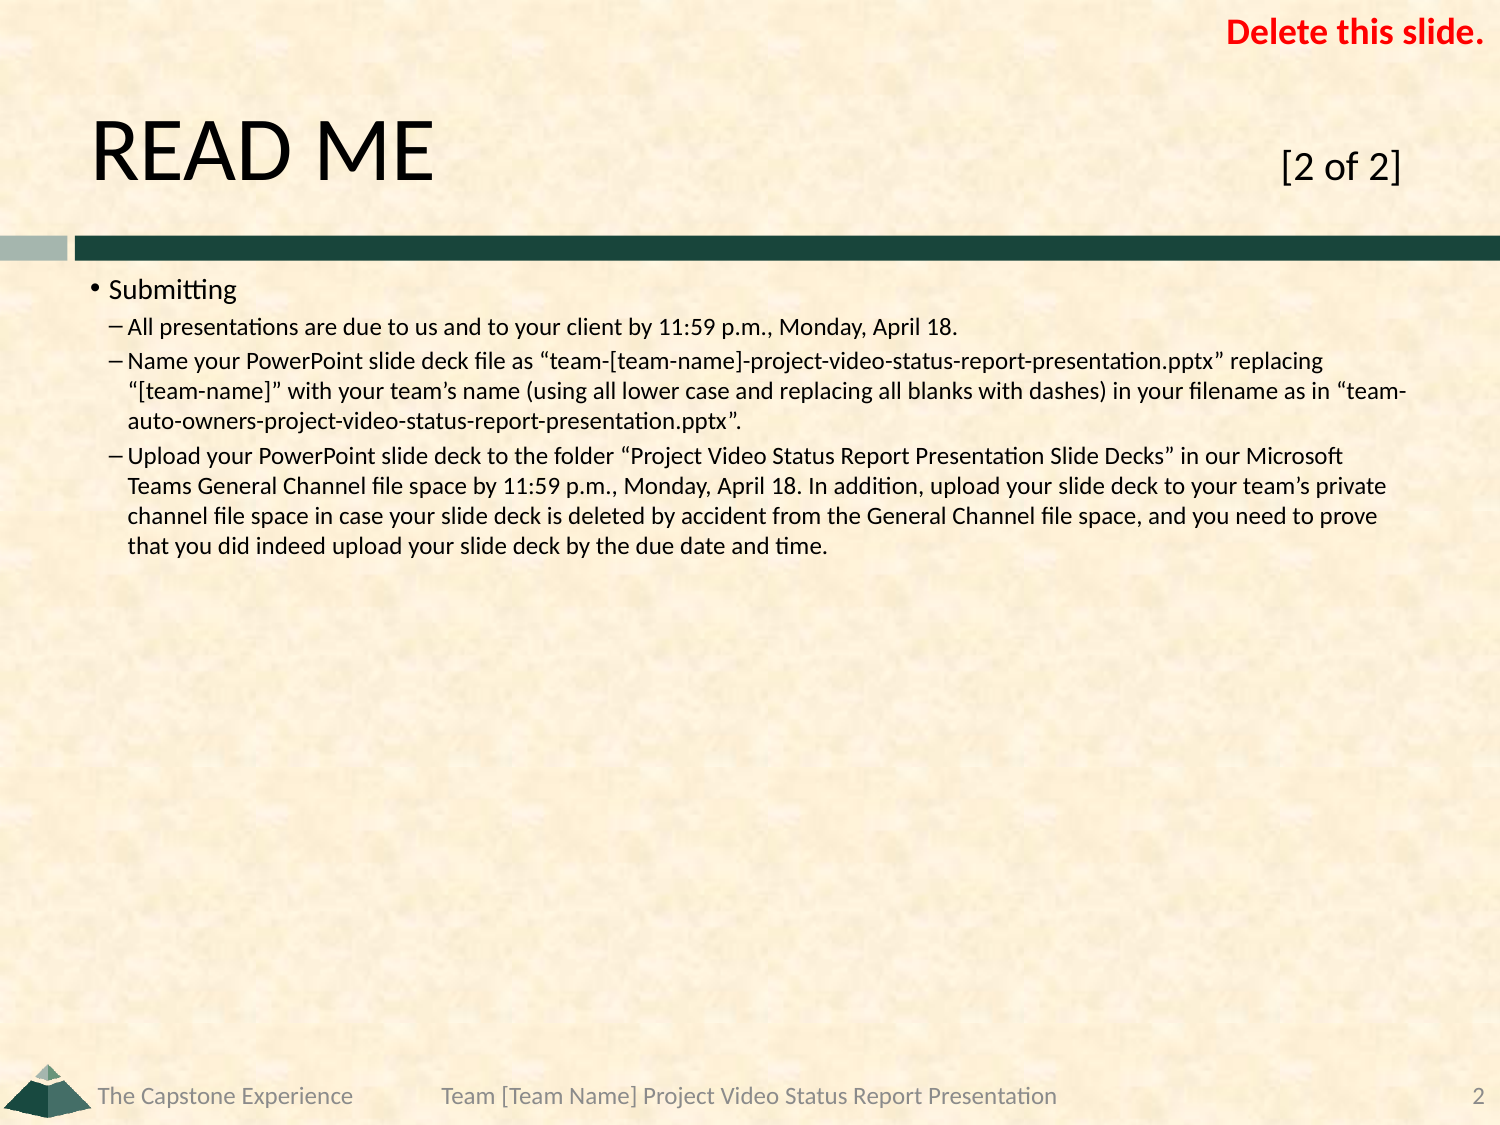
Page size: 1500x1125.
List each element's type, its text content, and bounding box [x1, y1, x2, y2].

footer Team [Team Name] Project Video Status Report Presentation [237, 1065, 1149, 1125]
title READ ME [2 of 2] [75, 50, 1425, 238]
list Submitting All presentations are due to us and to your client by 11:59 p.m., Monday, April 18. Name your PowerPoint slide deck file as “team-[team-name]-project-video-status-report-presentation.pptx” replacing “[team-name]” with your team’s name (using all lower case and replacing all blanks with dashes) in your filename as in “team-auto-owners-project-video-status-report-presentation.pptx”. Upload your PowerPoint slide deck to the folder “Project Video Status Report Presentation Slide Decks” in our Microsoft Teams General Channel file space by 11:59 p.m., Monday, April 18. In addition, upload your slide deck to your team’s private channel file space in case your slide deck is deleted by accident from the General Channel file space, and you need to prove that you did indeed upload your slide deck by the due date and time. [75, 262, 1425, 1063]
slide_number The Capstone Experience [75, 1065, 237, 1125]
slide_number 2 [1149, 1065, 1500, 1125]
picture [0, 0, 1500, 1125]
